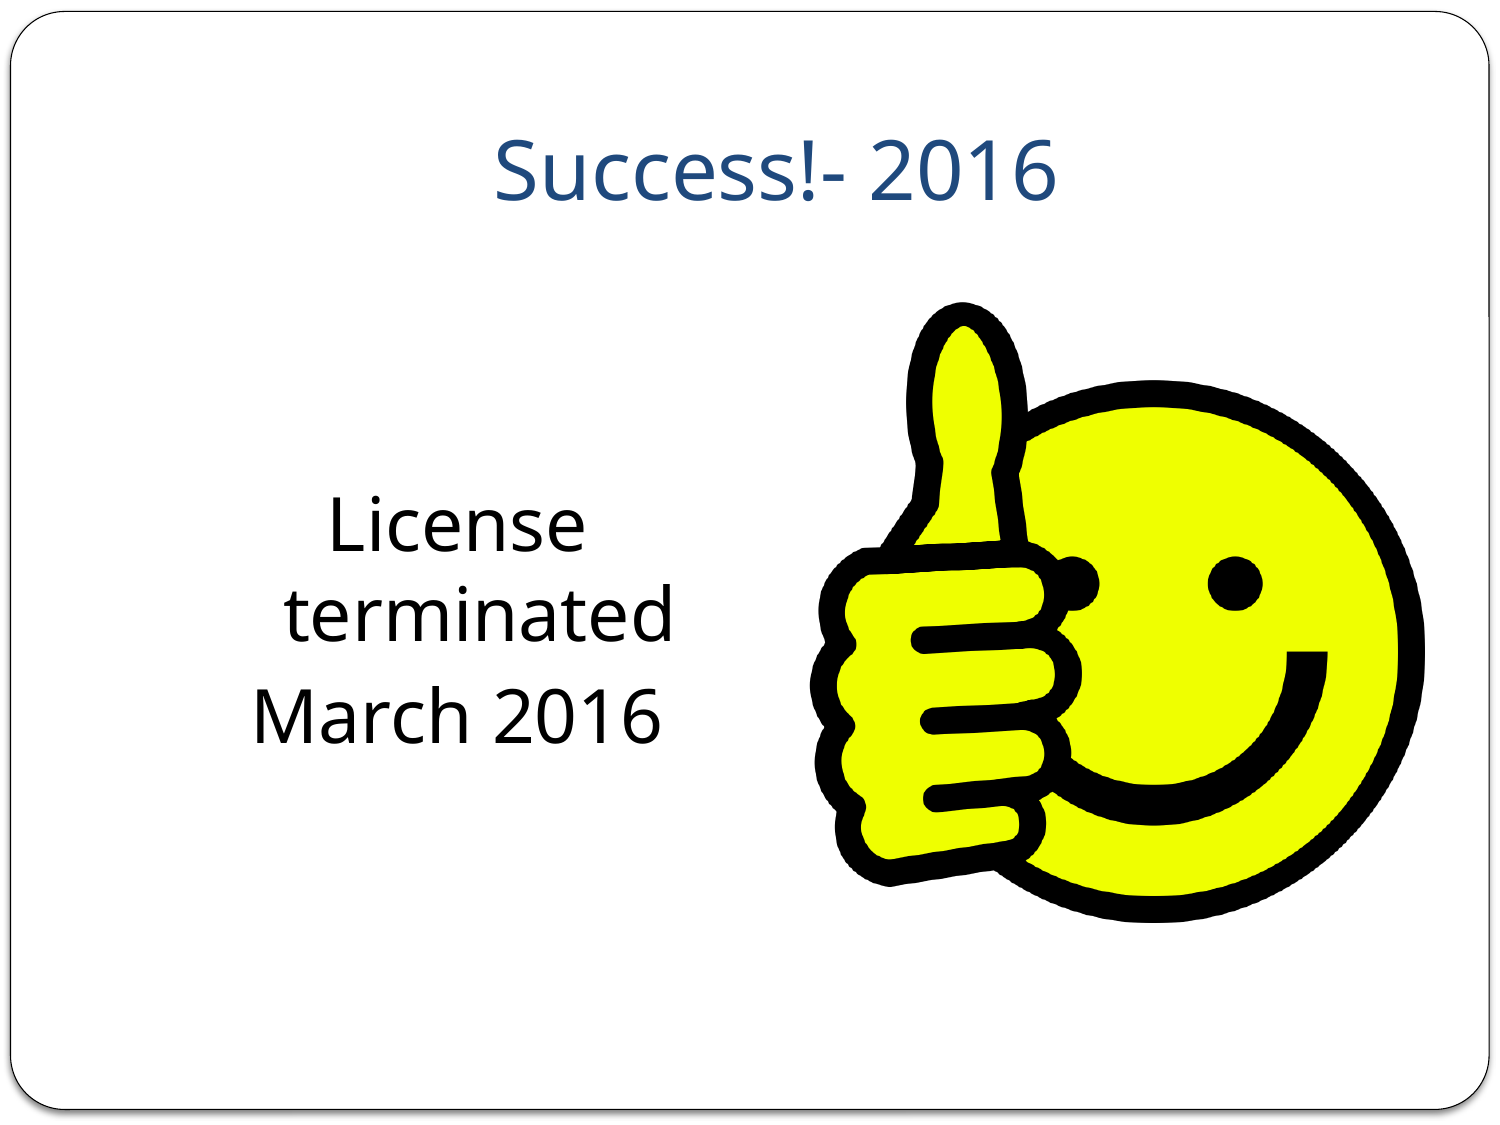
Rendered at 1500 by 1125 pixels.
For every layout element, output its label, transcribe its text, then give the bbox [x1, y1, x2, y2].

title Success!- 2016 [150, 45, 1425, 233]
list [809, 302, 1425, 923]
list License terminated March 2016 [150, 237, 765, 988]
